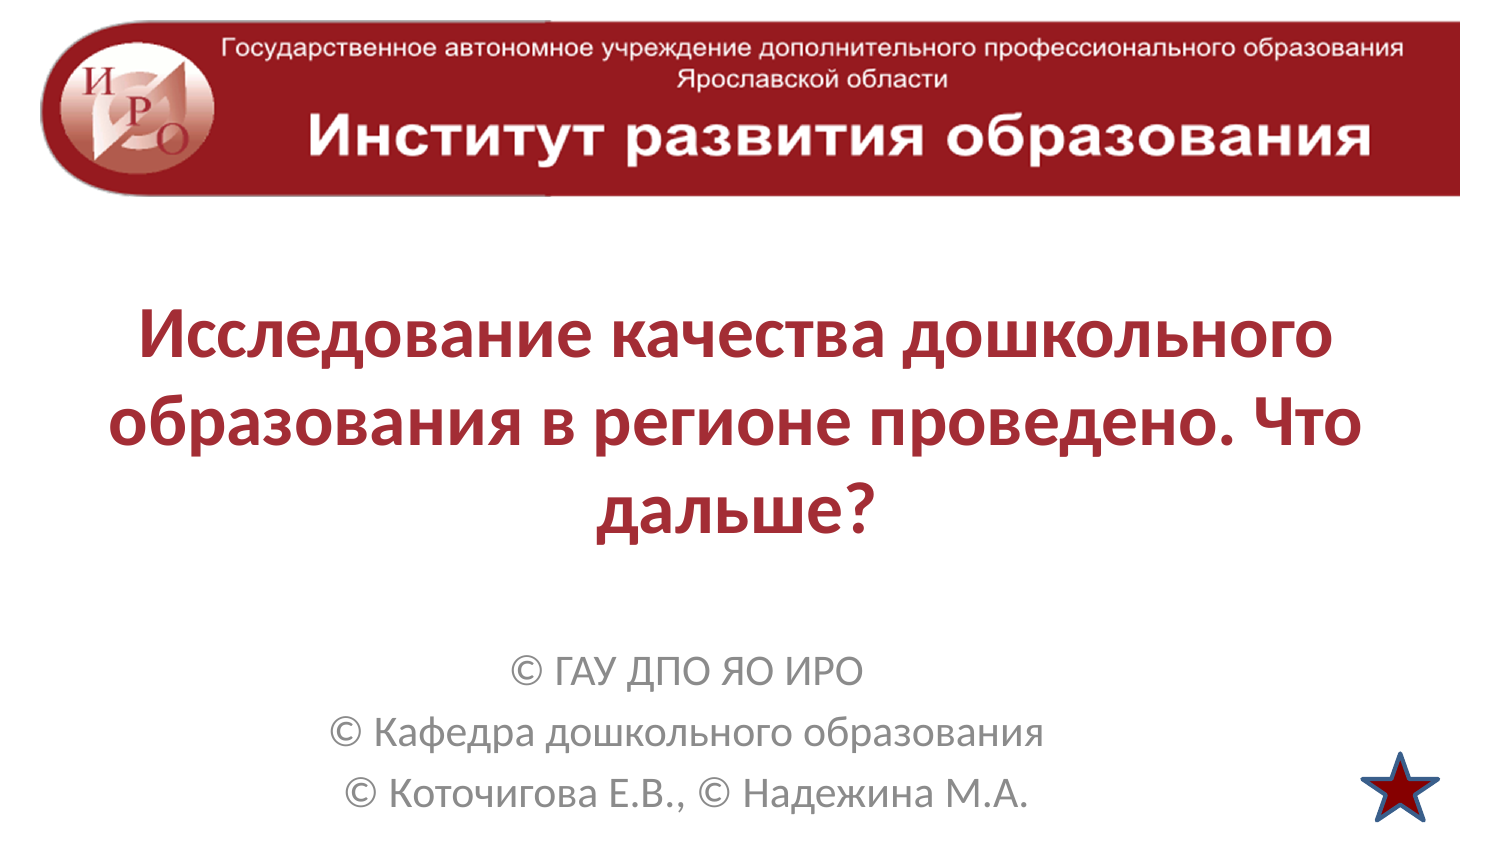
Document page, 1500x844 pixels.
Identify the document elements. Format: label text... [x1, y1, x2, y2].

subtitle © ГАУ ДПО ЯО ИРО © Кафедра дошкольного образования © Коточигова Е.В., © Надежина М.А. [123, 635, 1249, 826]
text_box [1360, 751, 1441, 823]
picture [39, 20, 1461, 198]
title Исследование качества дошкольного образования в регионе проведено. Что дальше? [93, 276, 1380, 556]
